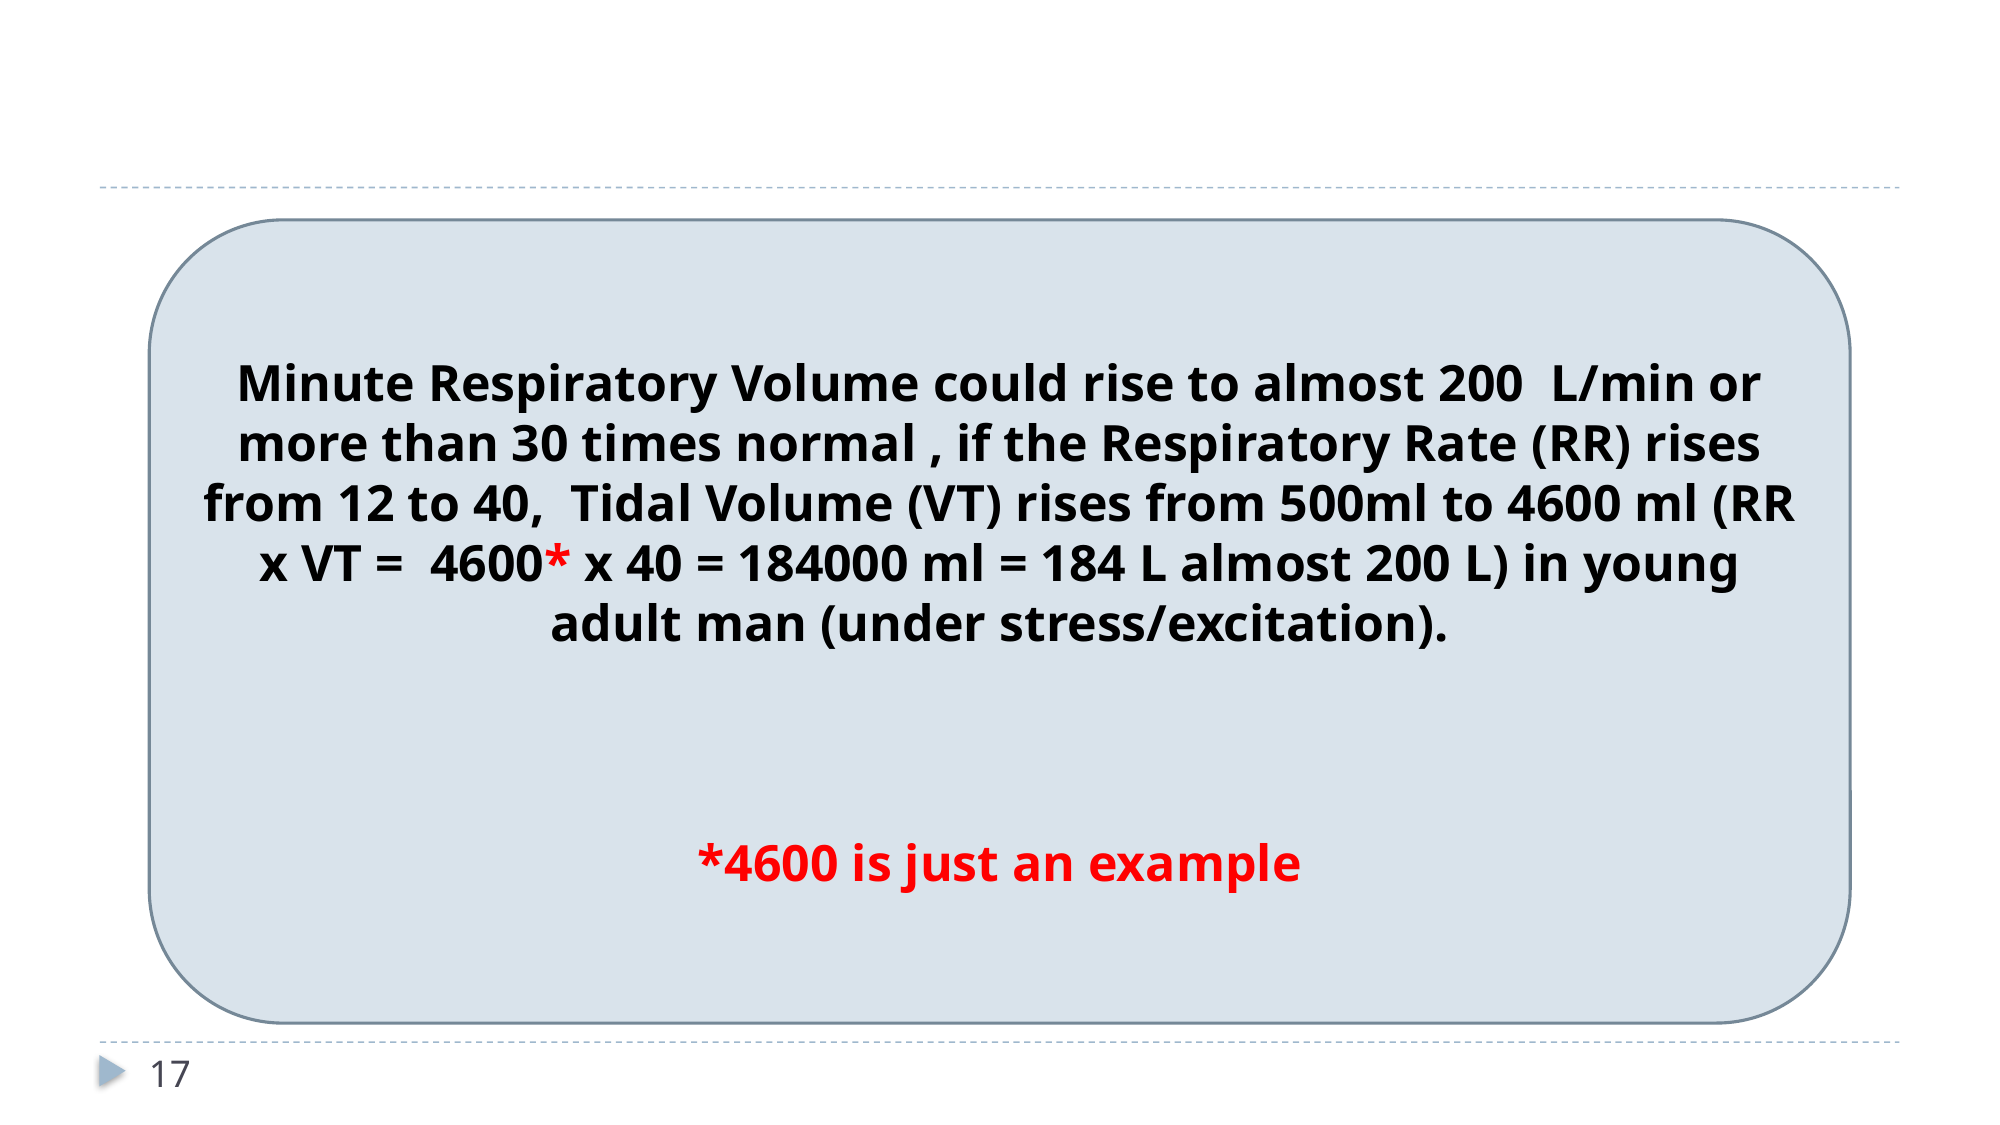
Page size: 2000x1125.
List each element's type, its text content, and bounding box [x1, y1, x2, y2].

text_box Minute Respiratory Volume could rise to almost 200 L/min or more than 30 times normal , if the Respiratory Rate (RR) rises from 12 to 40, Tidal Volume (VT) rises from 500ml to 4600 ml (RR x VT = 4600* x 40 = 184000 ml = 184 L almost 200 L) in young adult man (under stress/excitation). *4600 is just an example [147, 218, 1852, 1025]
slide_number 17 [133, 1042, 568, 1103]
